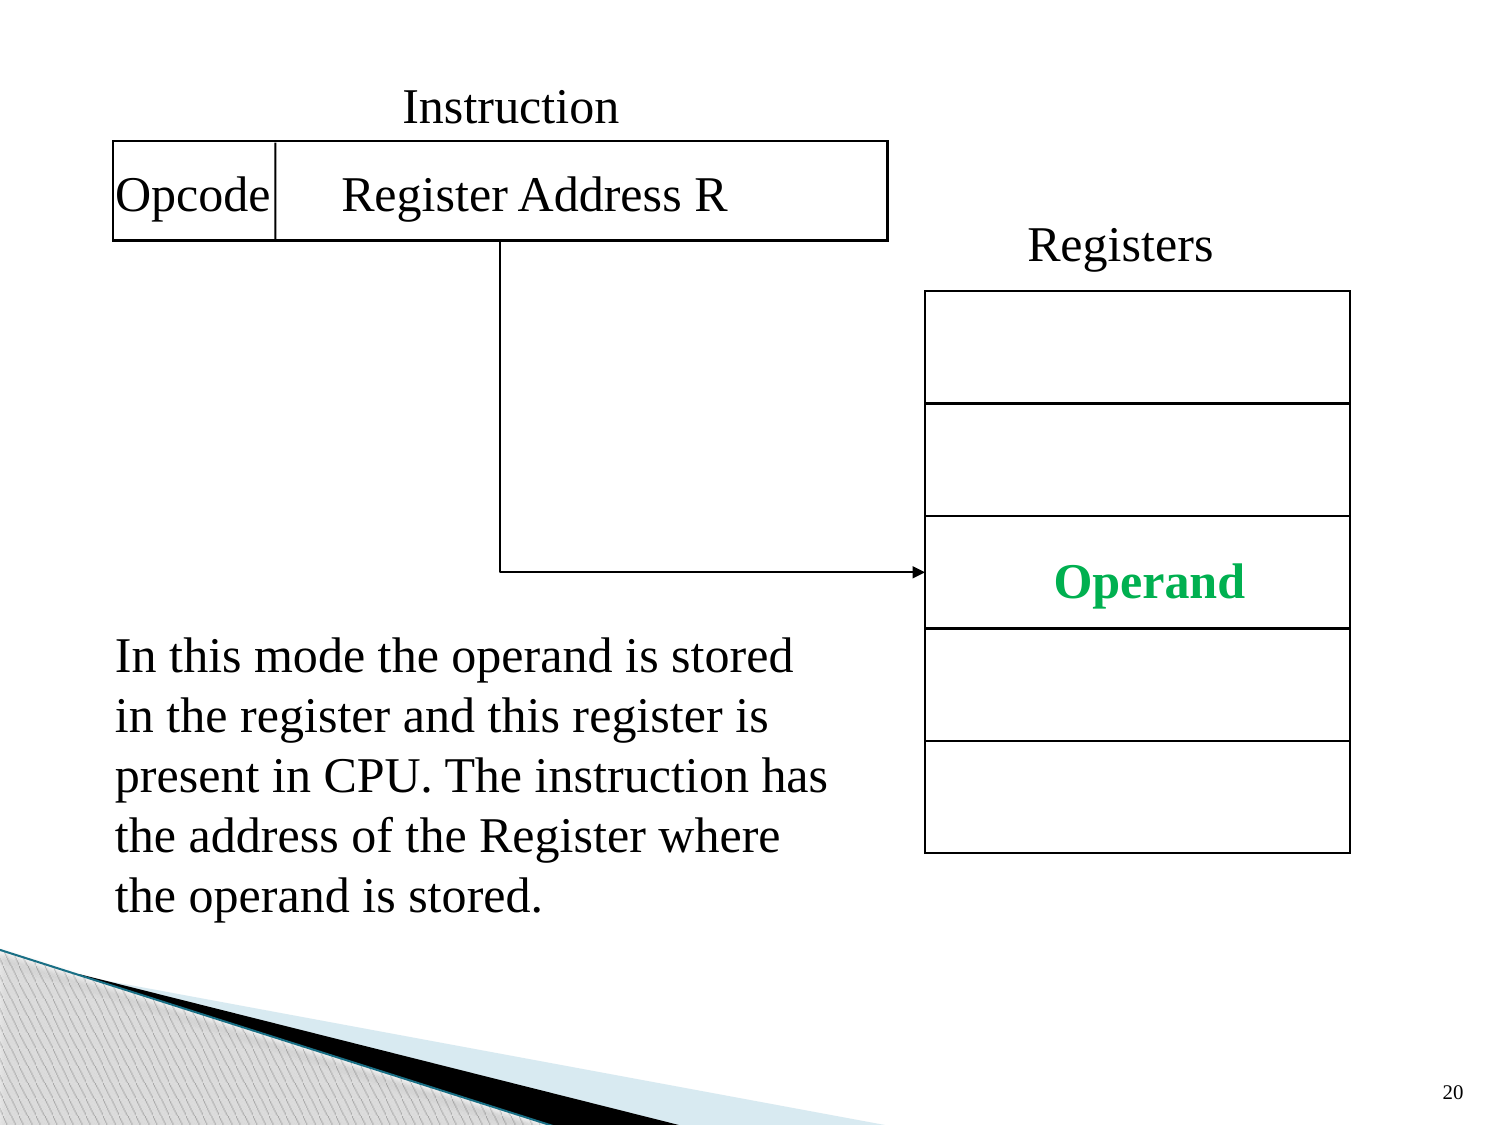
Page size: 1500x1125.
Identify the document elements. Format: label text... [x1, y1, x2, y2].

text_box In this mode the operand is stored in the register and this register is present in CPU. The instruction has the address of the Register where the operand is stored. [100, 864, 851, 931]
slide_number 20 [1418, 1051, 1479, 1112]
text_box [100, 66, 1350, 854]
